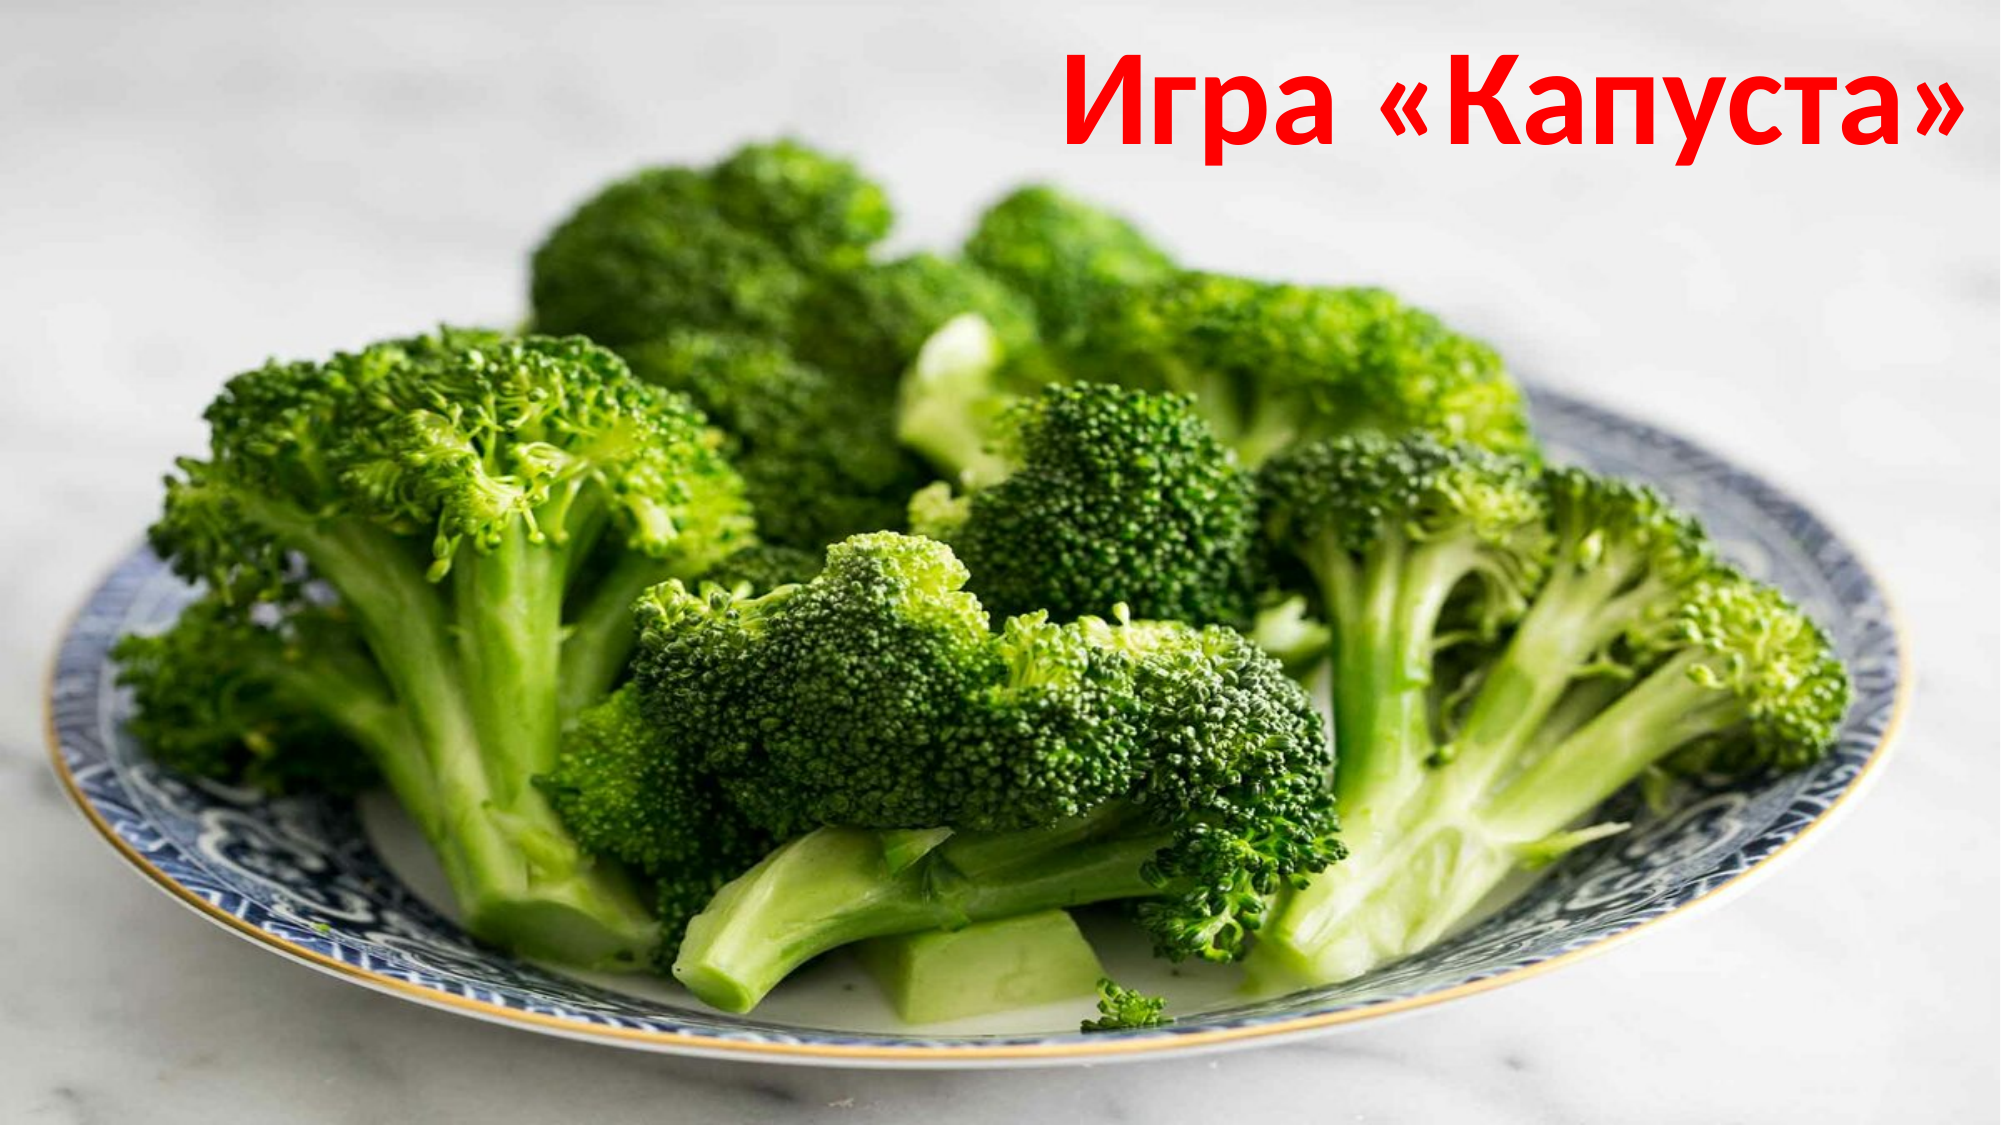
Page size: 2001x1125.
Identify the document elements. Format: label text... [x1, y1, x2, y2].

picture [0, 0, 2001, 1125]
text_box Игра «Капуста» [1044, 0, 1996, 180]
